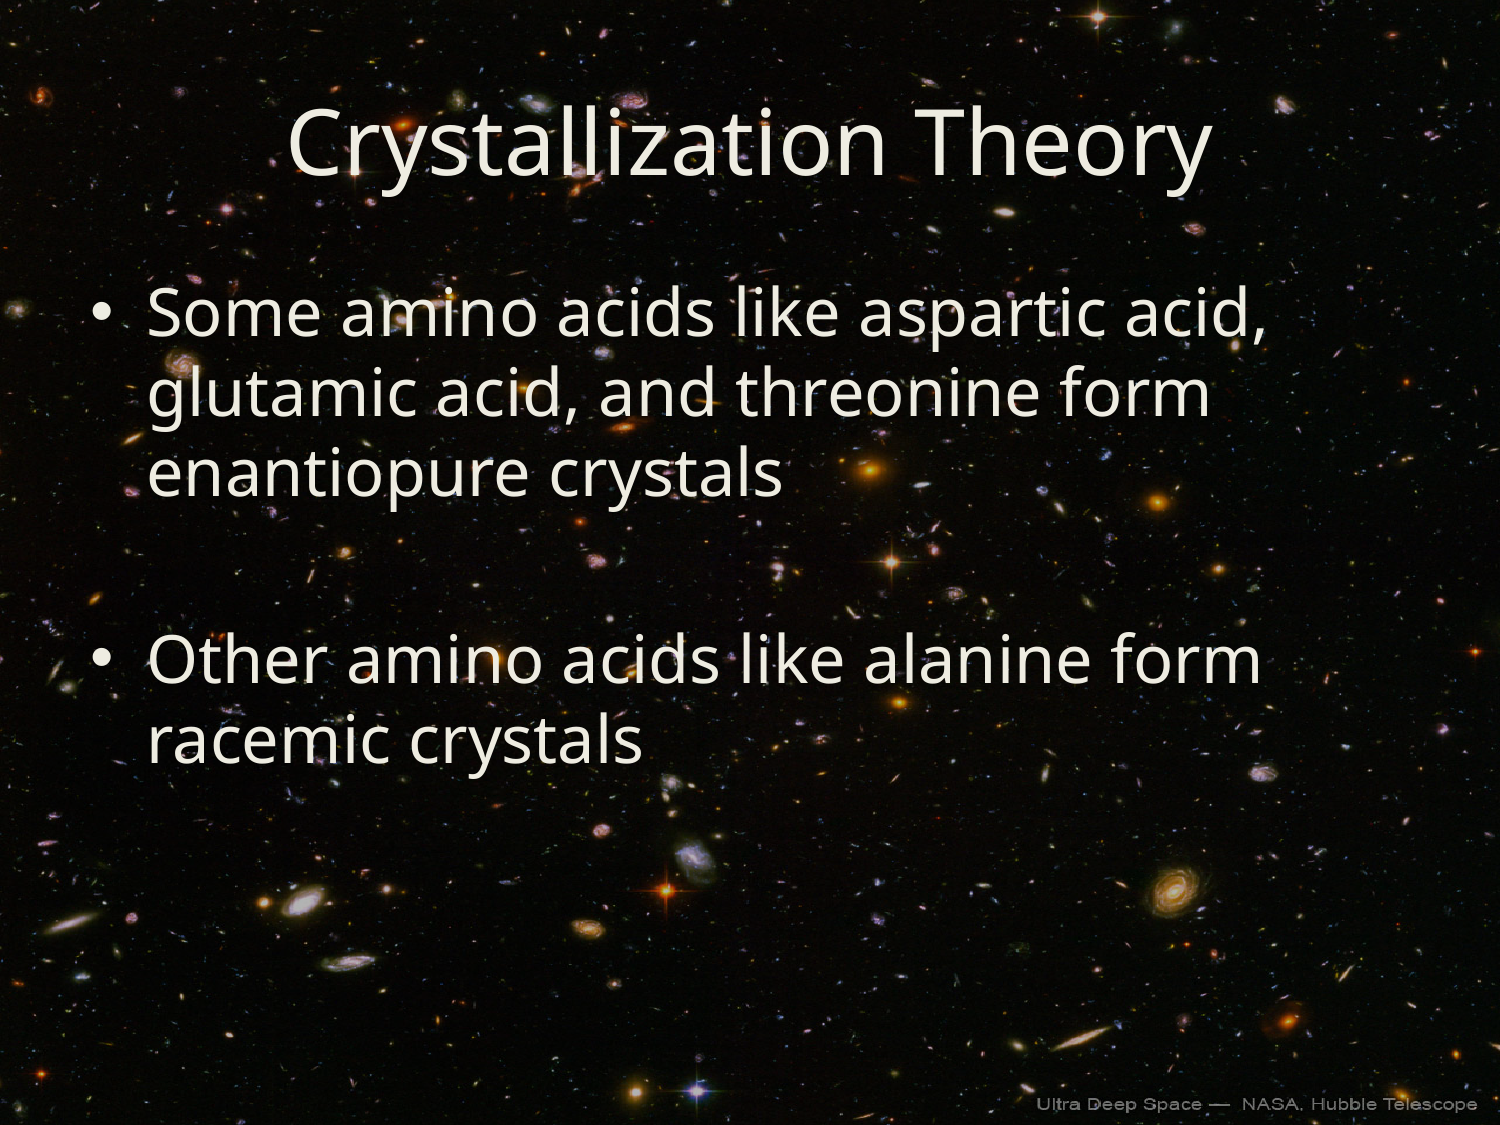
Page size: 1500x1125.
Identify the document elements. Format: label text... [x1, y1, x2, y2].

list Some amino acids like aspartic acid, glutamic acid, and threonine form enantiopure crystals Other amino acids like alanine form racemic crystals [75, 262, 1425, 1005]
picture [0, 0, 1500, 1125]
title Crystallization Theory [75, 45, 1425, 233]
